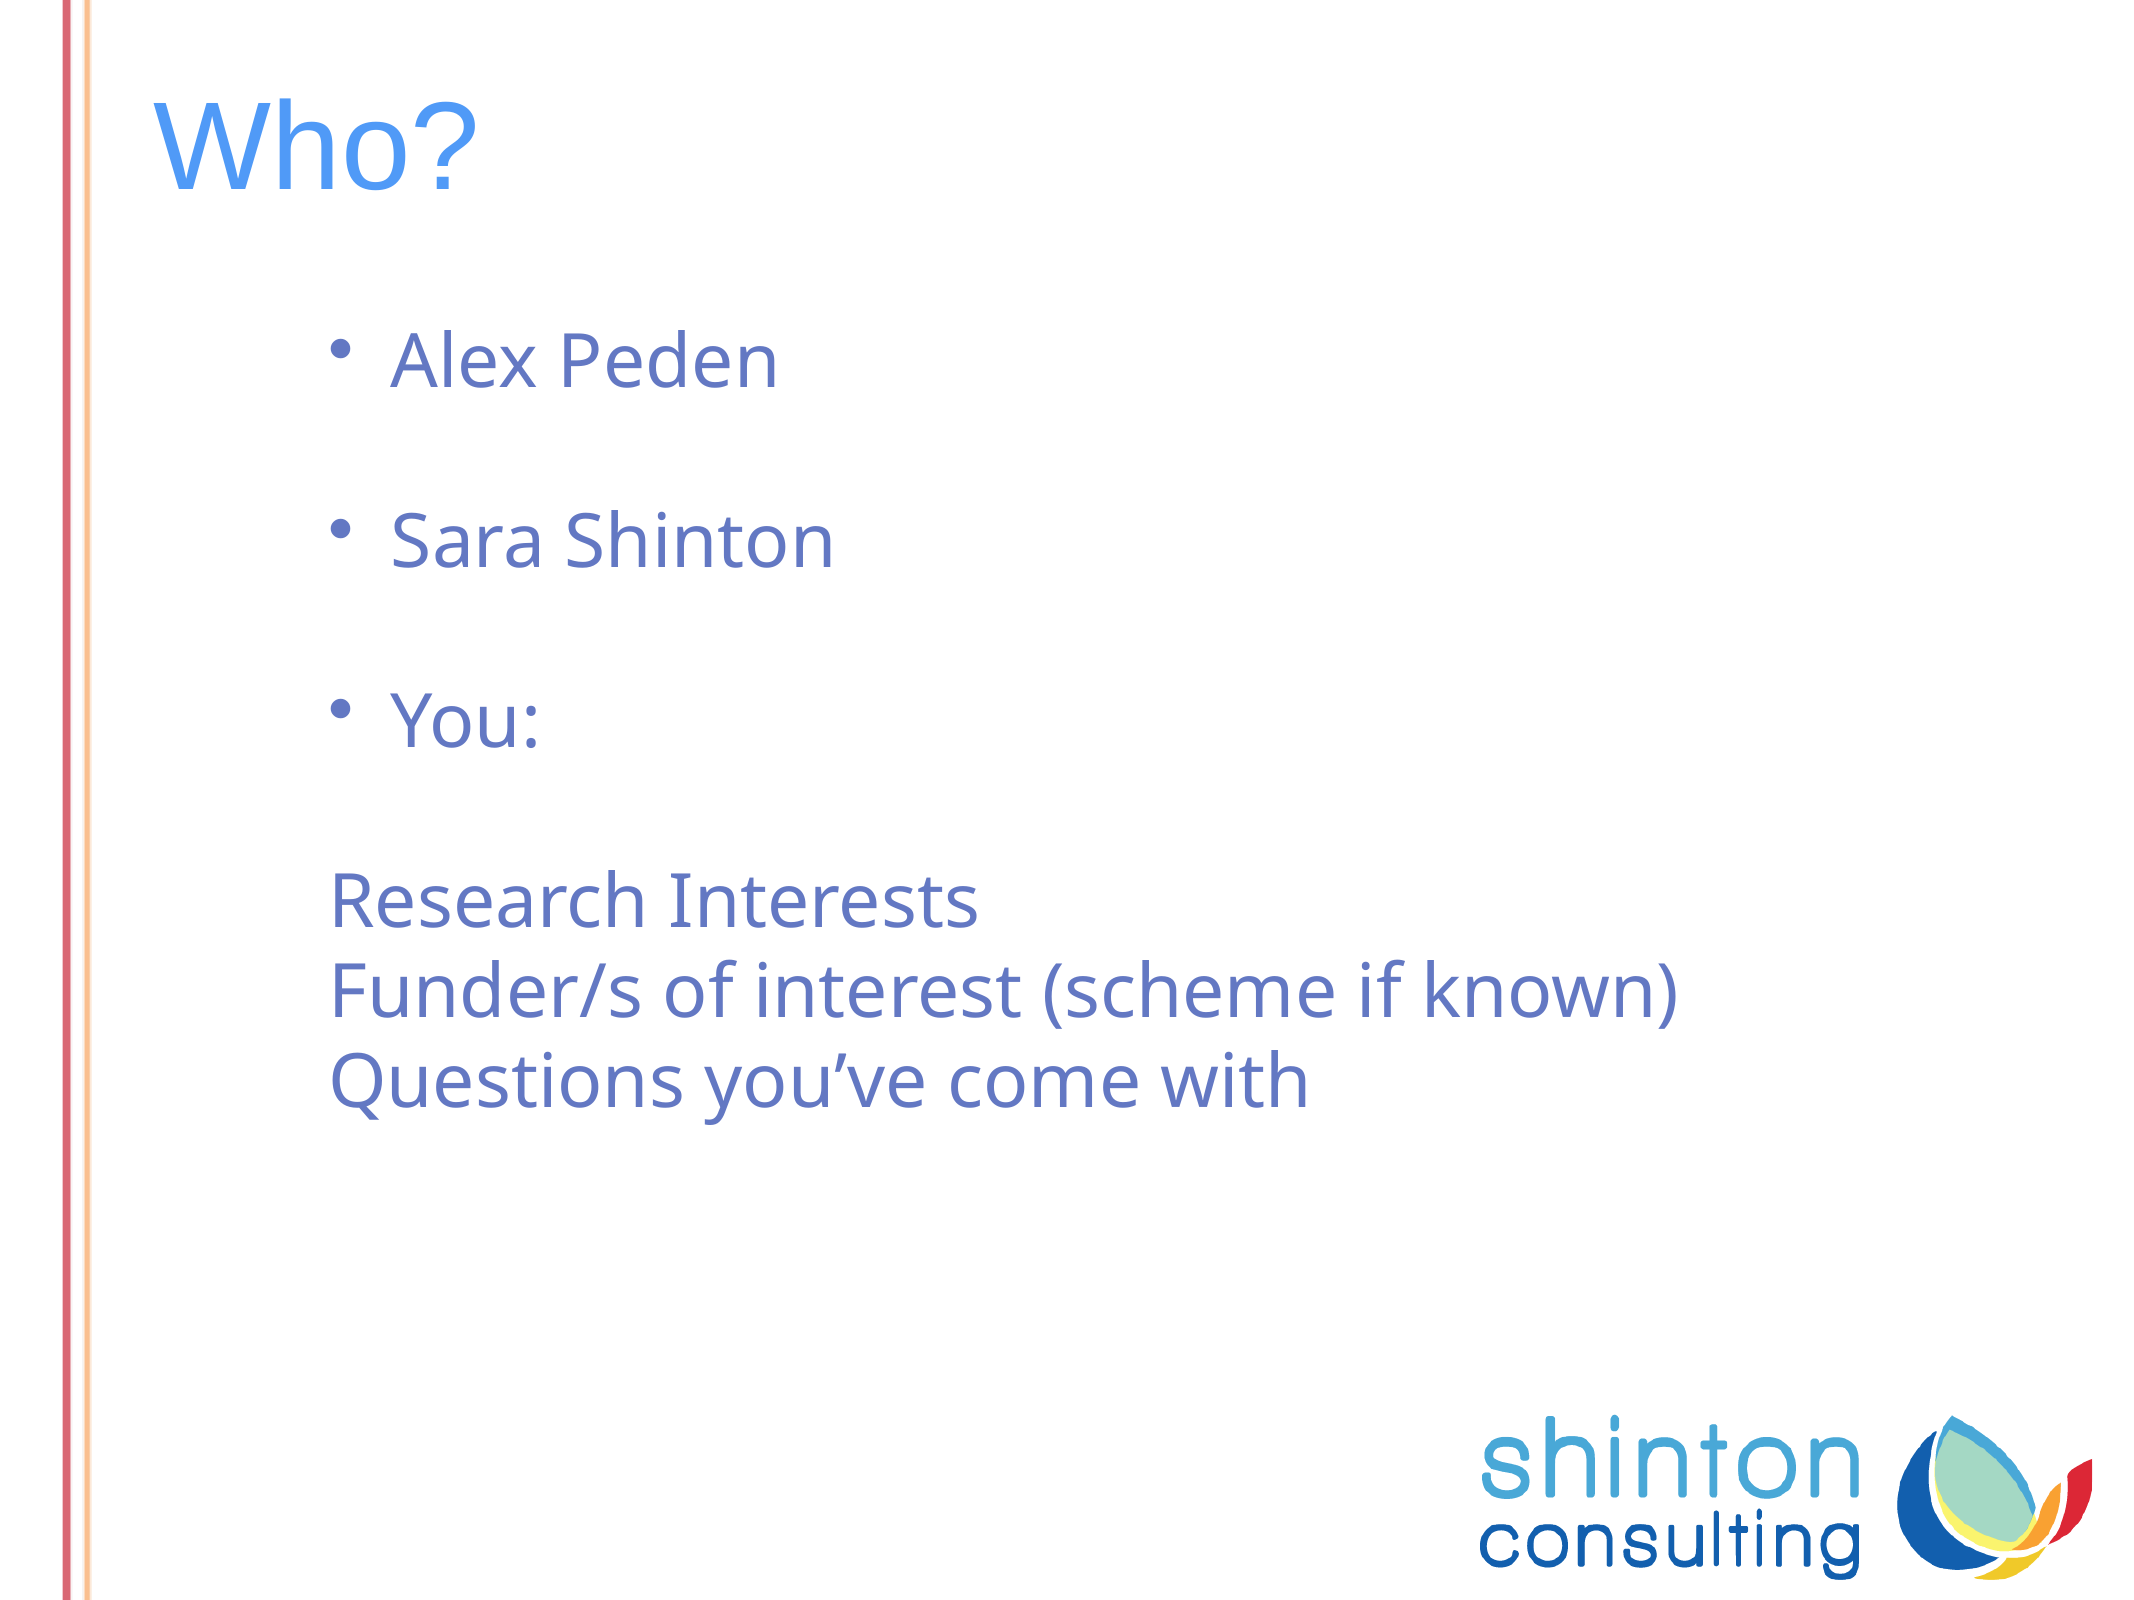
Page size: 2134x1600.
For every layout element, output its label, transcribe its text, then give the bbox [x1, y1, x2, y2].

picture [1814, 1414, 2093, 1580]
list Alex Peden Sara Shinton You: Research Interests Funder/s of interest (scheme if known) Questions you’ve come with [319, 303, 1814, 1600]
title Who? [144, 55, 1960, 258]
picture [62, 0, 92, 1600]
